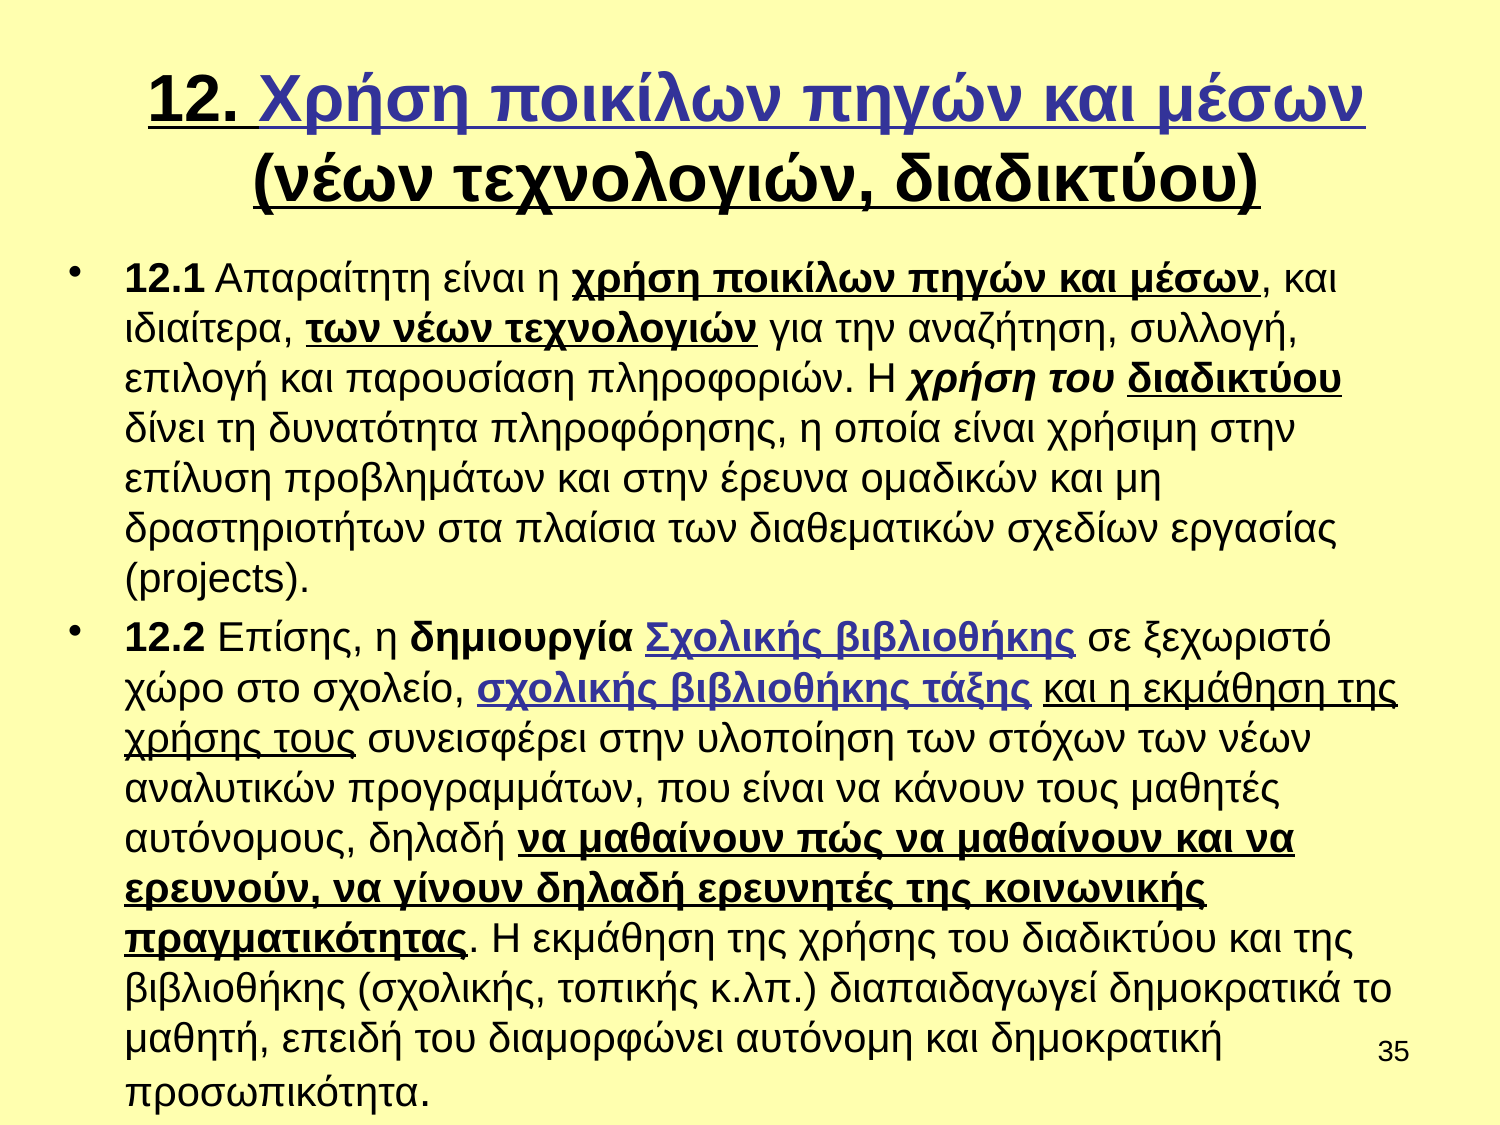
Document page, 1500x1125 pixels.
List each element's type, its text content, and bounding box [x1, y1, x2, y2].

title 12. Χρήση ποικίλων πηγών και μέσων (νέων τεχνολογιών, διαδικτύου) [81, 34, 1433, 223]
list 12.1 Απαραίτητη είναι η χρήση ποικίλων πηγών και μέσων, και ιδιαίτερα, των νέων τεχνολογιών για την αναζήτηση, συλλογή, επιλογή και παρουσίαση πληροφοριών. Η χρήση του διαδικτύου δίνει τη δυνατότητα πληροφόρησης, η οποία είναι χρήσιμη στην επίλυση προβλημάτων και στην έρευνα ομαδικών και μη δραστηριοτήτων στα πλαίσια των διαθεματικών σχεδίων εργασίας (projects). 12.2 Επίσης, η δημιουργία Σχολικής βιβλιοθήκης σε ξεχωριστό χώρο στο σχολείο, σχολικής βιβλιοθήκης τάξης και η εκμάθηση της χρήσης τους συνεισφέρει στην υλοποίηση των στόχων των νέων αναλυτικών προγραμμάτων, που είναι να κάνουν τους μαθητές αυτόνομους, δηλαδή να μαθαίνουν πώς να μαθαίνουν και να ερευνούν, να γίνουν δηλαδή ερευνητές της κοινωνικής πραγματικότητας. Η εκμάθηση της χρήσης του διαδικτύου και της βιβλιοθήκης (σχολικής, τοπικής κ.λπ.) διαπαιδαγωγεί δημοκρατικά το μαθητή, επειδή του διαμορφώνει αυτόνομη και δημοκρατική προσωπικότητα. [52, 243, 1449, 1125]
slide_number 35 [1074, 1024, 1426, 1103]
